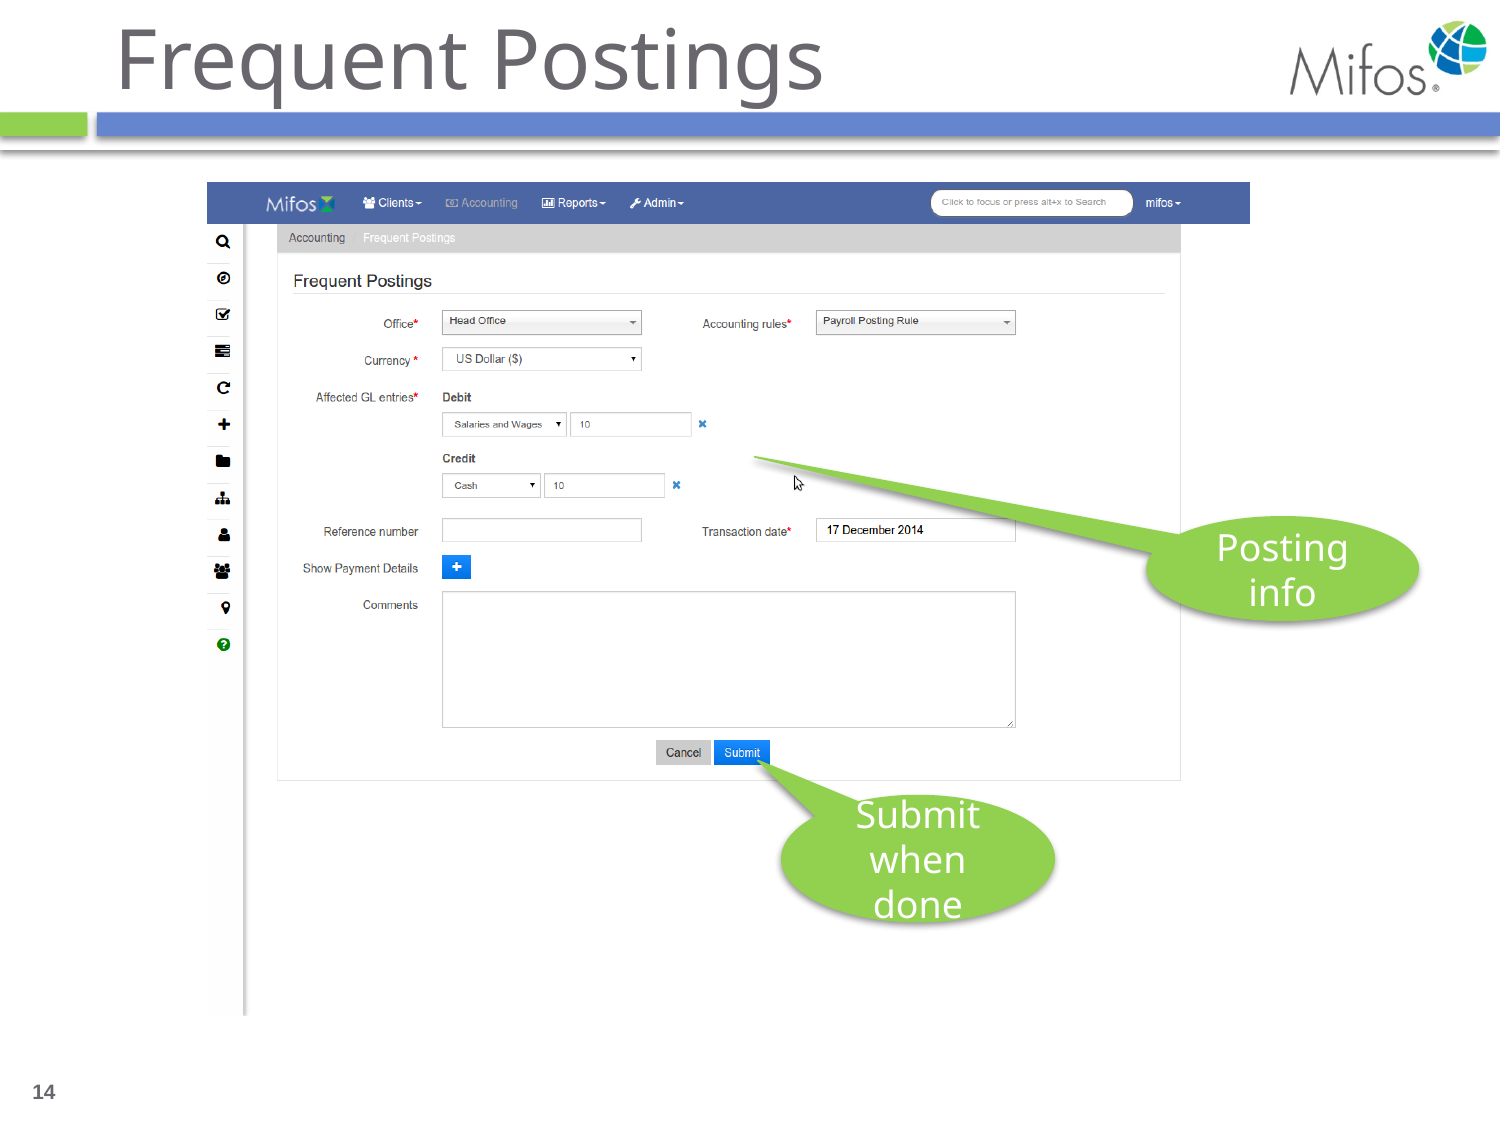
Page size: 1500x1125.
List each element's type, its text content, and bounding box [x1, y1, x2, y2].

picture [207, 182, 1250, 1017]
picture [1438, 12, 1498, 104]
title Frequent Postings [99, 0, 1438, 113]
text_box Posting info [1254, 516, 1420, 622]
